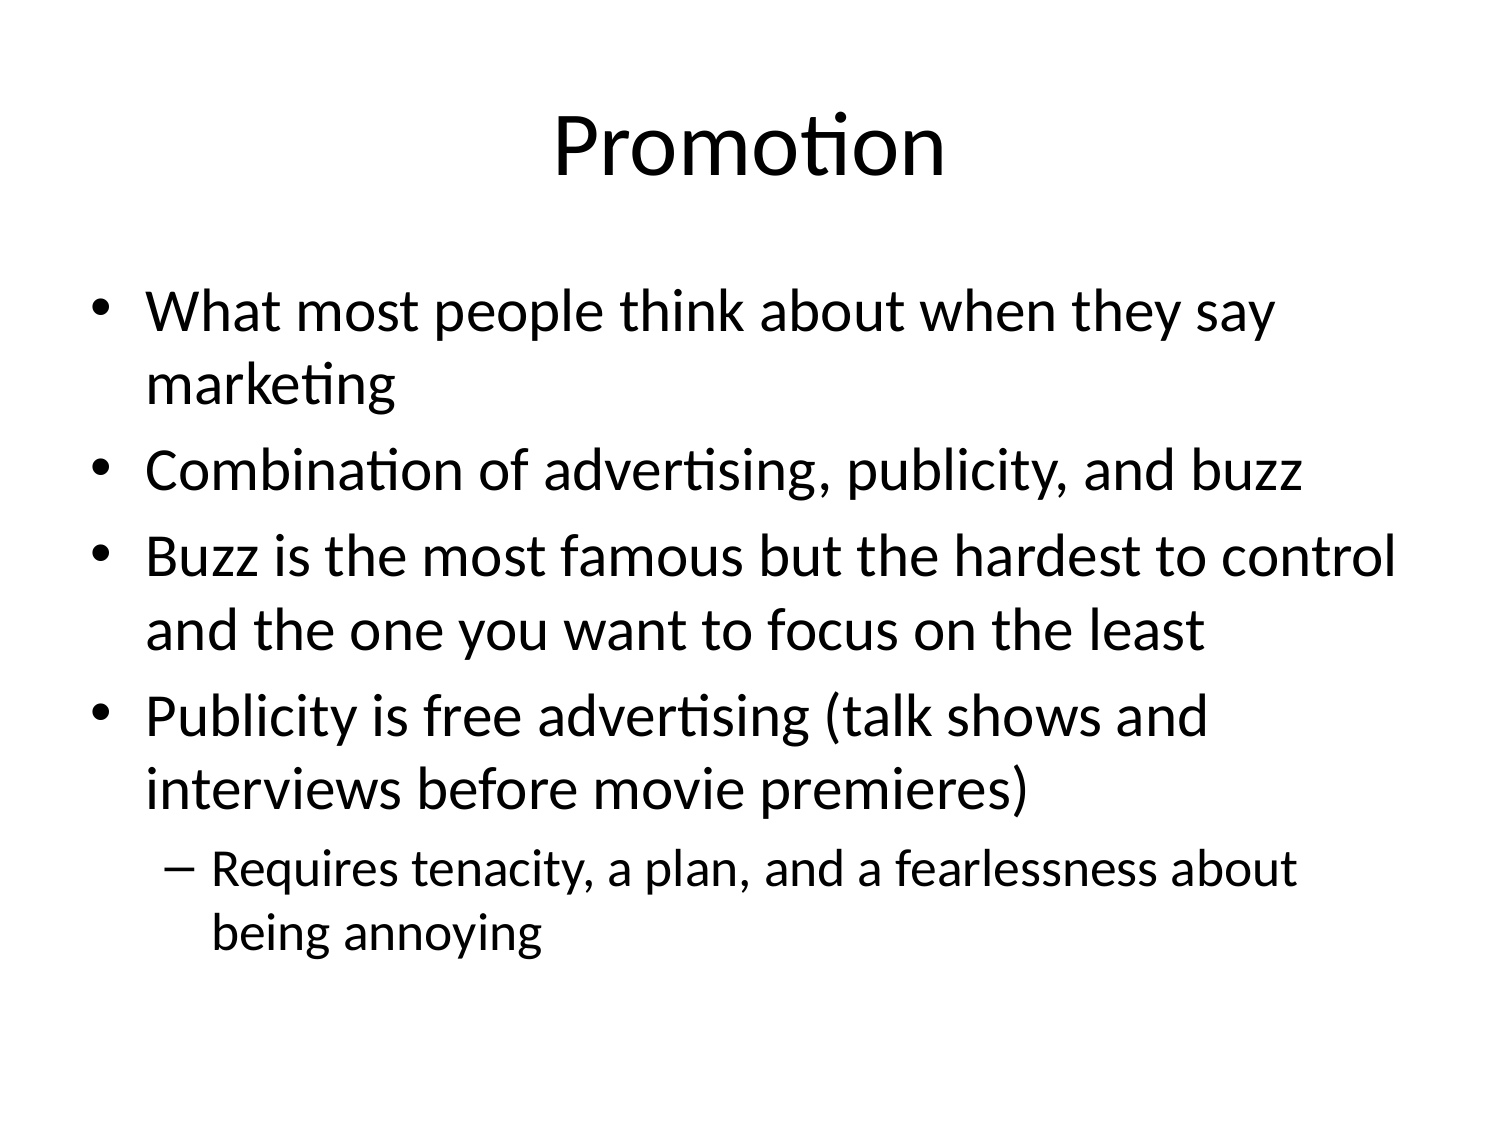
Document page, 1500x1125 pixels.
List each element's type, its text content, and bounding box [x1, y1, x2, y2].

title Promotion [75, 45, 1425, 233]
list What most people think about when they say marketing Combination of advertising, publicity, and buzz Buzz is the most famous but the hardest to control and the one you want to focus on the least Publicity is free advertising (talk shows and interviews before movie premieres) Requires tenacity, a plan, and a fearlessness about being annoying [75, 262, 1425, 1005]
